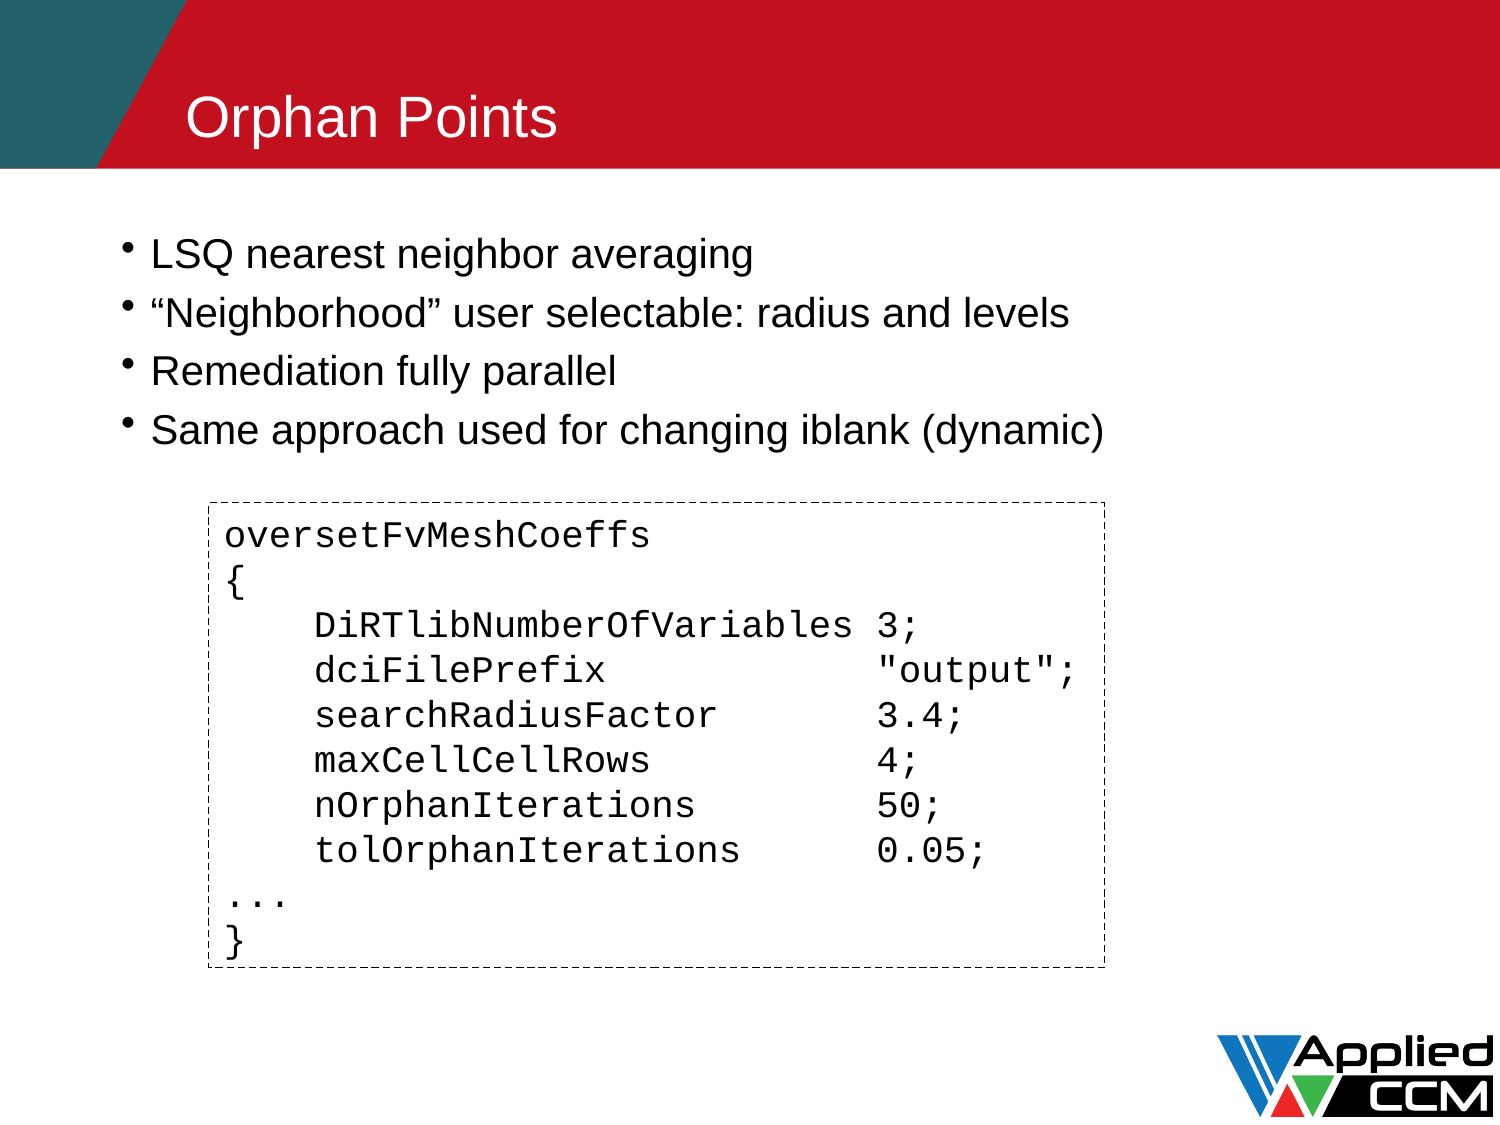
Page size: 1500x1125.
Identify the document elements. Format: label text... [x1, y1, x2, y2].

picture [1217, 1035, 1493, 1117]
text_box oversetFvMeshCoeffs { DiRTlibNumberOfVariables 3; dciFilePrefix "output"; searchRadiusFactor 3.4; maxCellCellRows 4; nOrphanIterations 50; tolOrphanIterations 0.05; ... } [208, 502, 1105, 968]
list LSQ nearest neighbor averaging “Neighborhood” user selectable: radius and levels Remediation fully parallel Same approach used for changing iblank (dynamic) [120, 227, 1456, 1035]
title Orphan Points [185, 9, 1391, 157]
